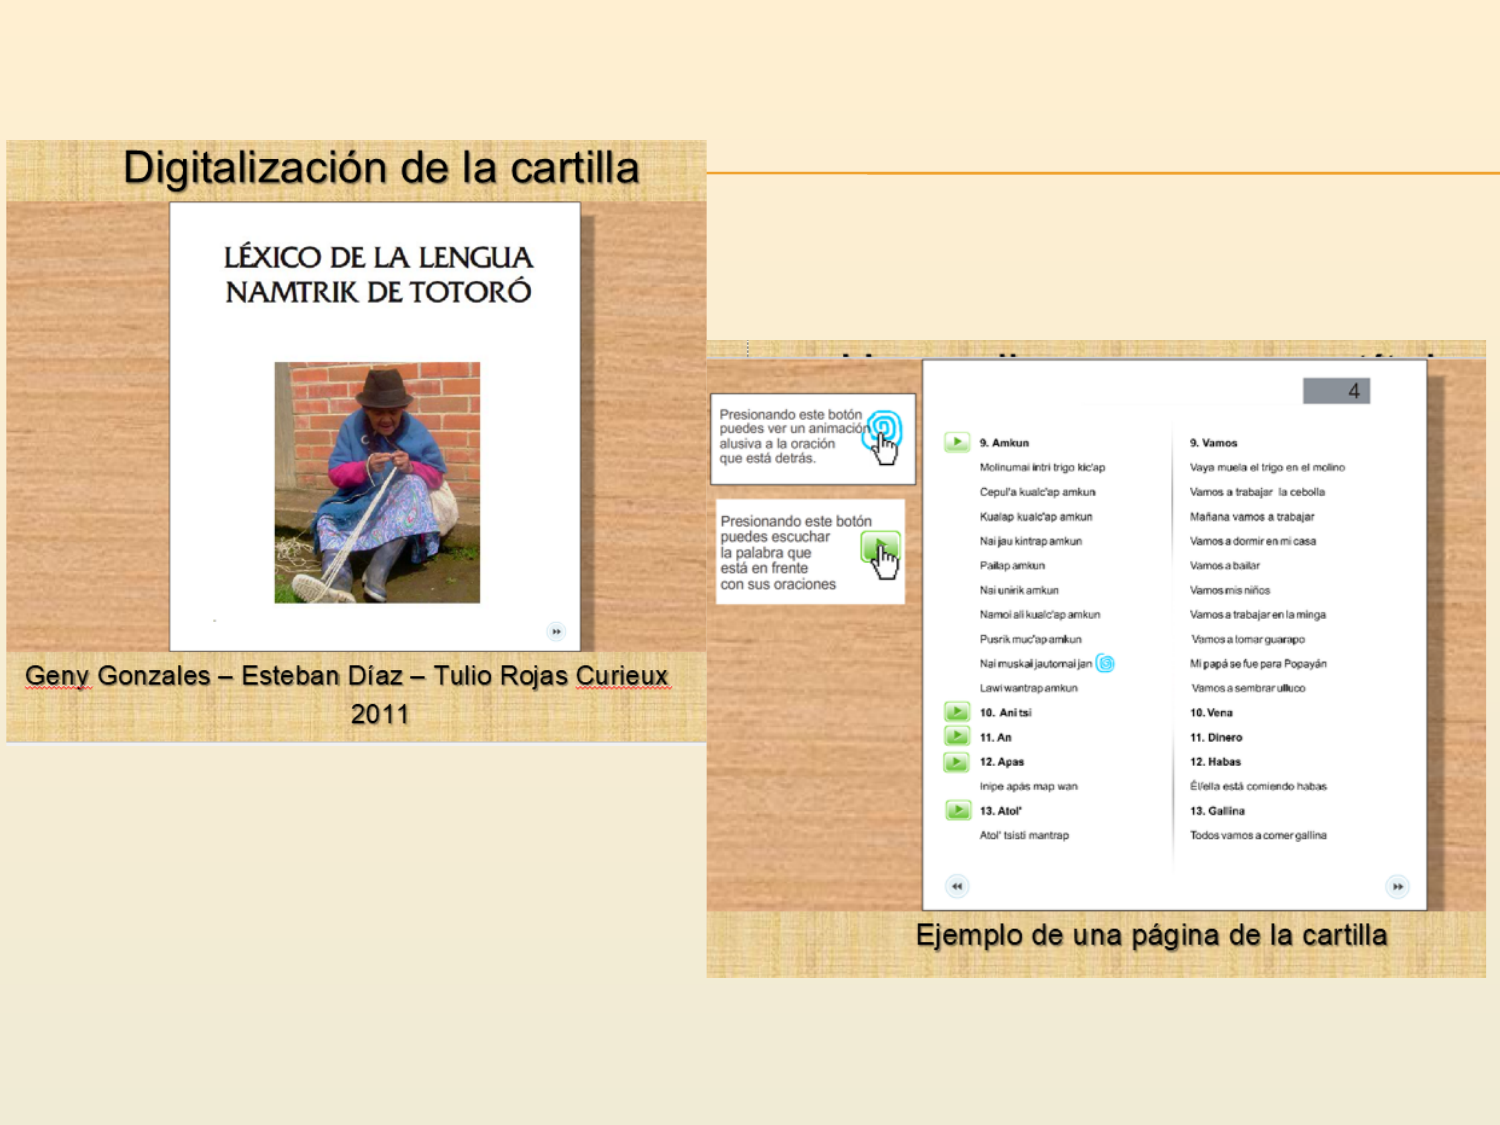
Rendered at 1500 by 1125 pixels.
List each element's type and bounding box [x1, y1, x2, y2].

picture [5, 140, 1487, 978]
